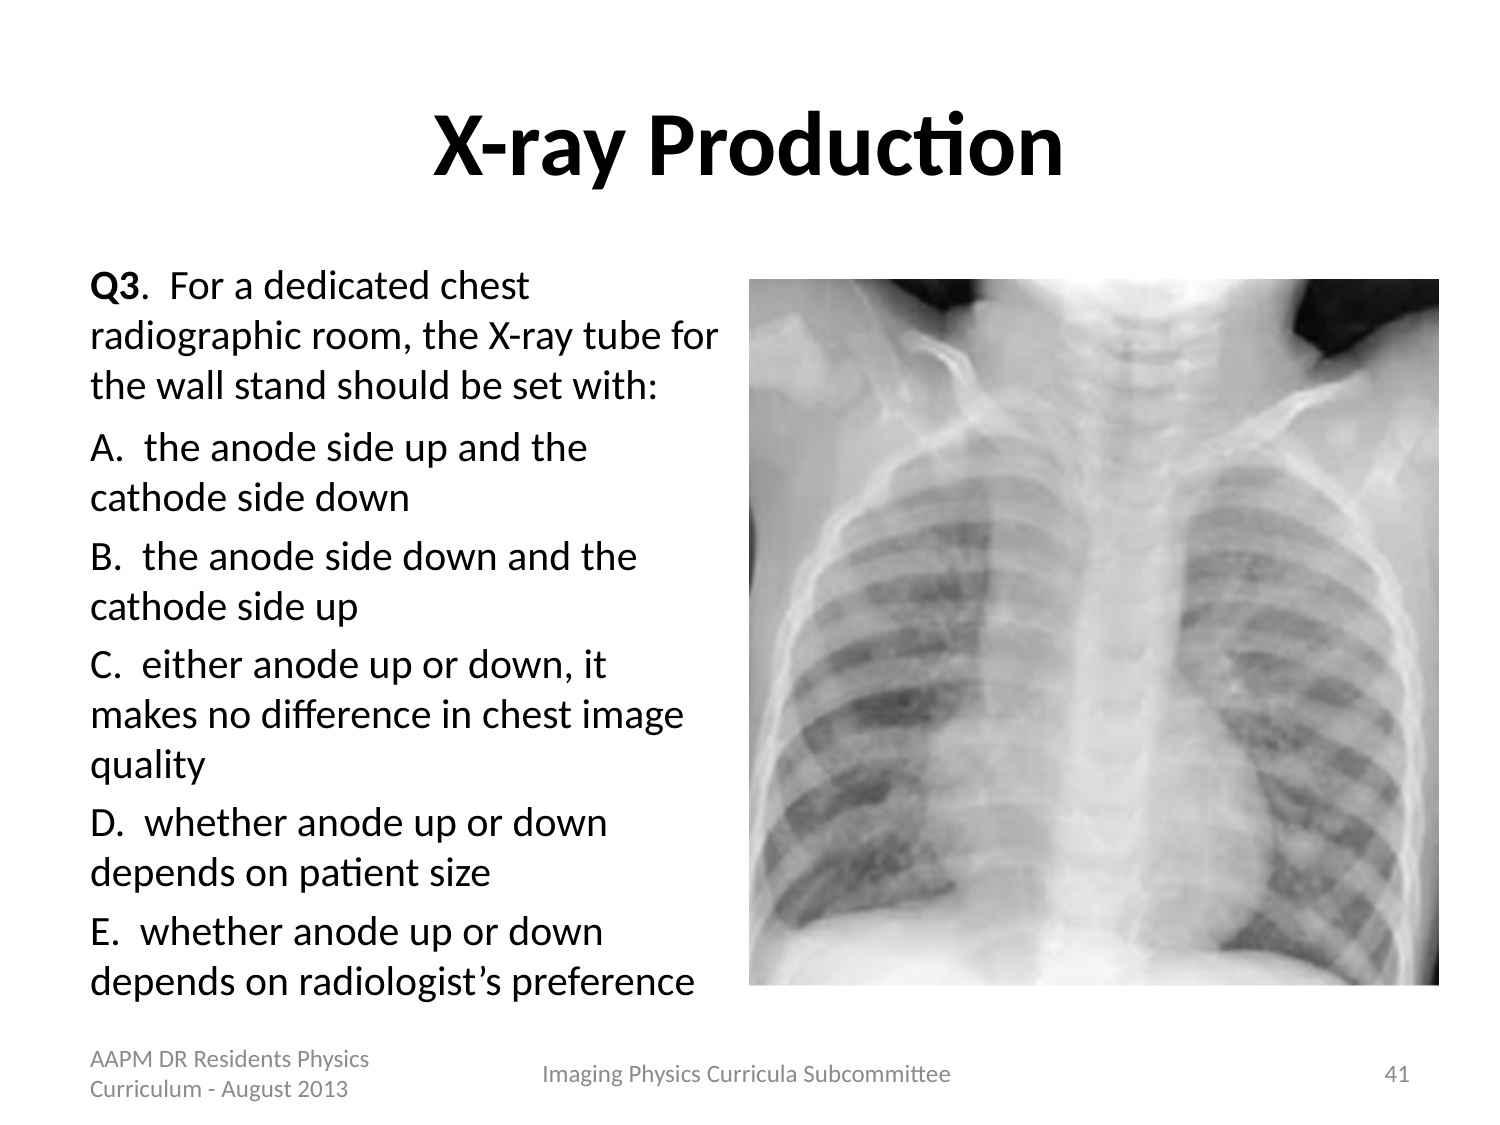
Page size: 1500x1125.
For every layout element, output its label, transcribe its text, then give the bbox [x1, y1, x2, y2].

title X-ray Production [75, 45, 1425, 233]
footer Imaging Physics Curricula Subcommittee [512, 1042, 988, 1103]
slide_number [75, 1042, 425, 1103]
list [748, 279, 1439, 988]
list Q3. For a dedicated chest radiographic room, the X-ray tube for the wall stand should be set with: A. the anode side up and the cathode side down B. the anode side down and the cathode side up C. either anode up or down, it makes no difference in chest image quality D. whether anode up or down depends on patient size E. whether anode up or down depends on radiologist’s preference [75, 249, 738, 1025]
slide_number 41 [1074, 1042, 1425, 1103]
